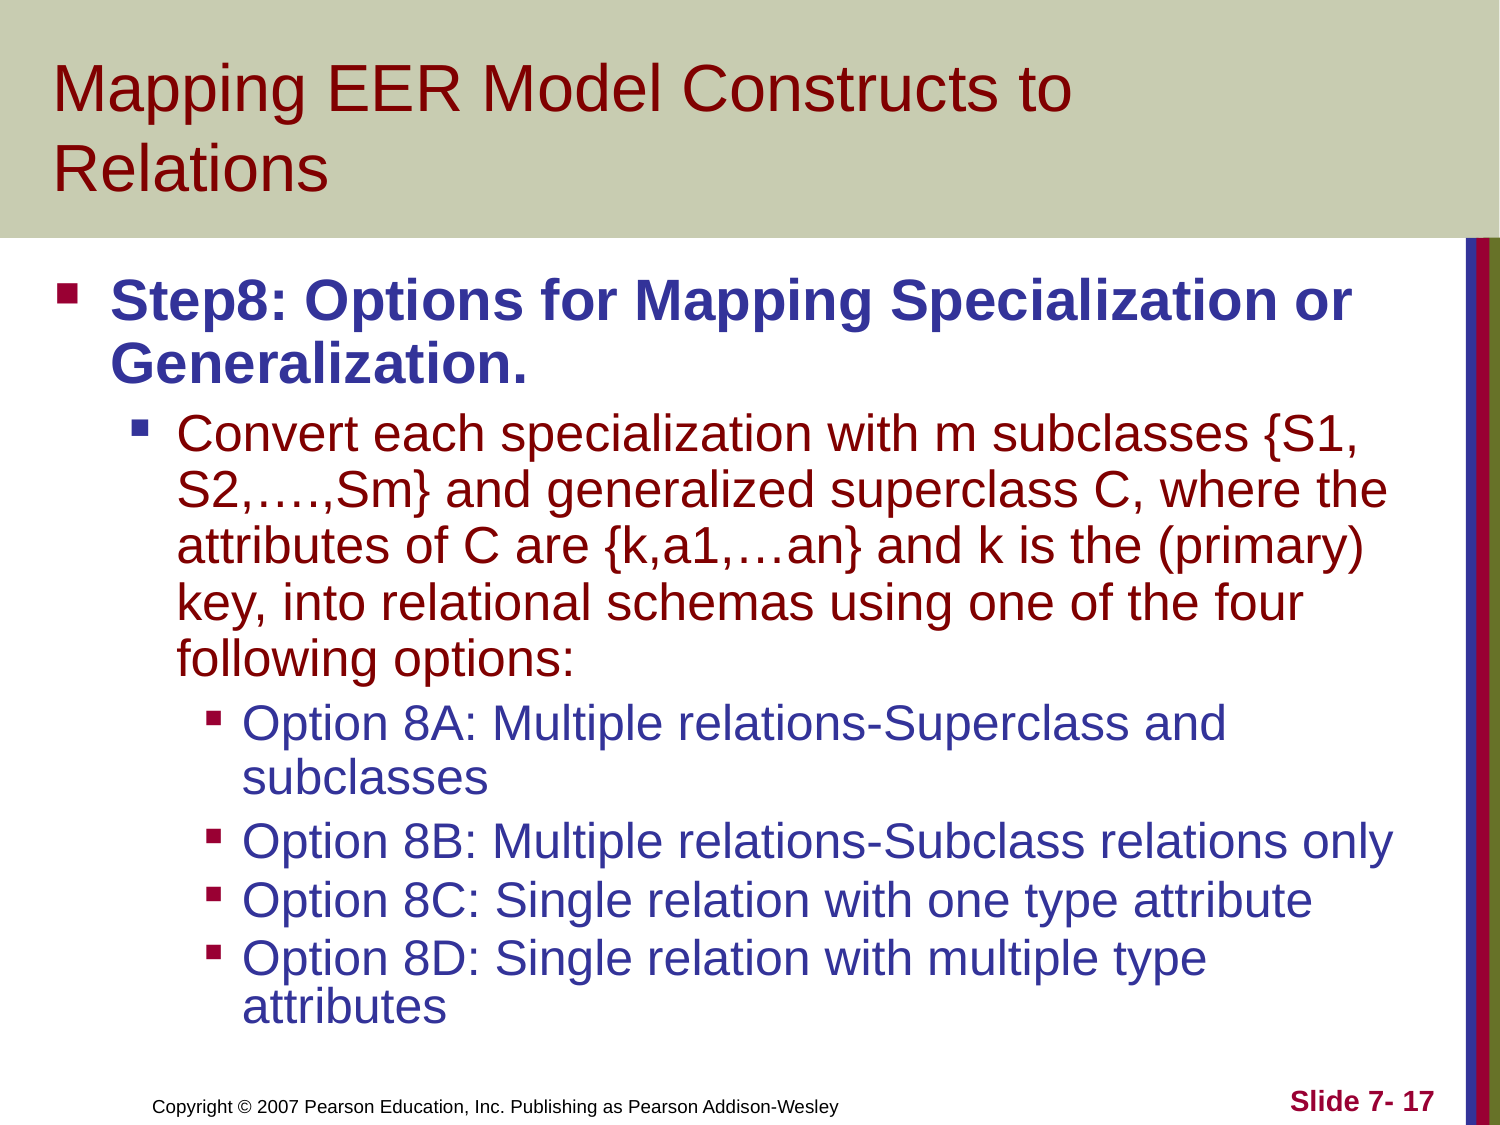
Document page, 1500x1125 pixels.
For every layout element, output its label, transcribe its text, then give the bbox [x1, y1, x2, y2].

slide_number Slide 7- 17 [1137, 1050, 1450, 1125]
title Mapping EER Model Constructs to Relations [37, 49, 1317, 213]
list Step8: Options for Mapping Specialization or Generalization. Convert each specialization with m subclasses {S1, S2,….,Sm} and generalized superclass C, where the attributes of C are {k,a1,…an} and k is the (primary) key, into relational schemas using one of the four following options: Option 8A: Multiple relations-Superclass and subclasses Option 8B: Multiple relations-Subclass relations only Option 8C: Single relation with one type attribute Option 8D: Single relation with multiple type attributes [39, 262, 1400, 1013]
